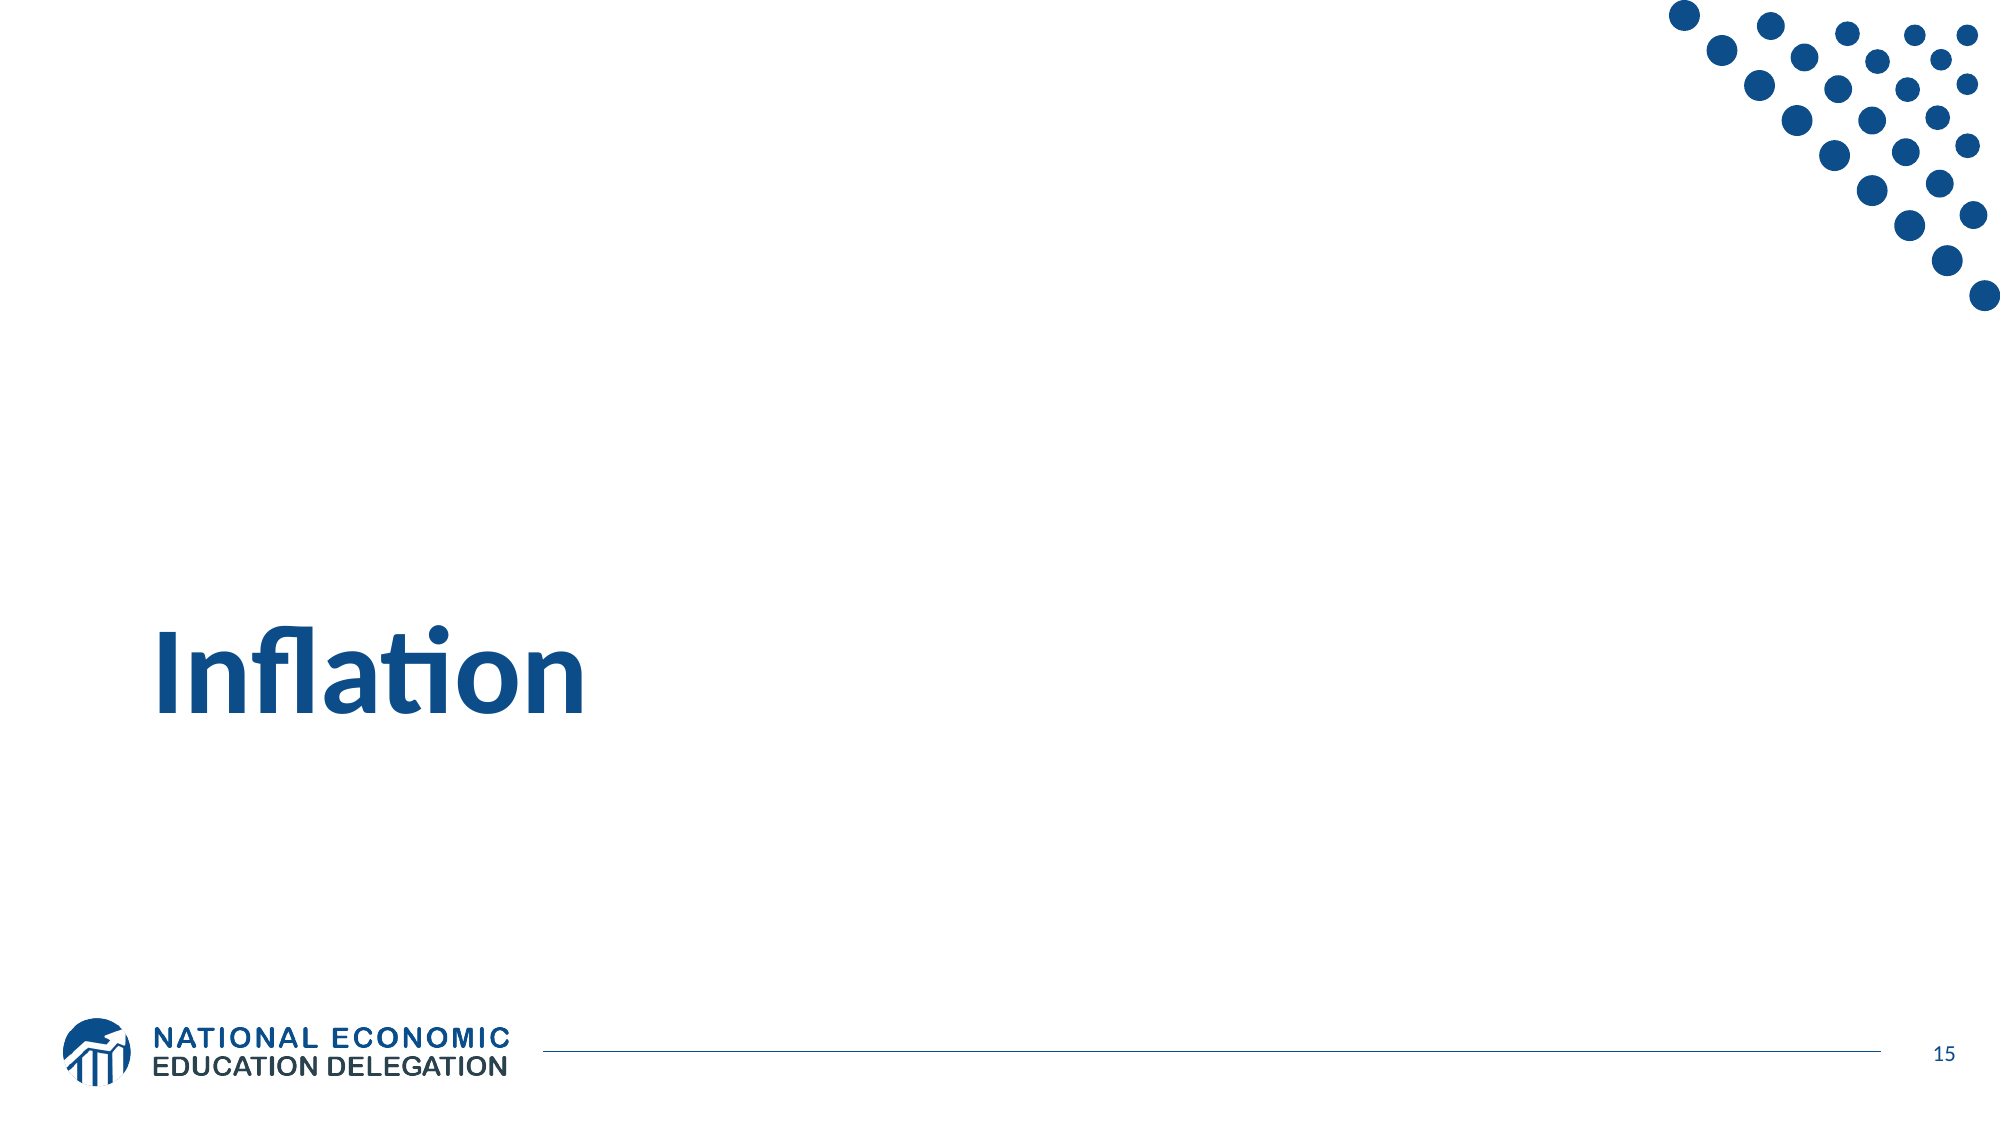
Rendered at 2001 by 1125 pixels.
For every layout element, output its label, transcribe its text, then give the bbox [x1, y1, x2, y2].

slide_number 15 [1521, 1022, 1972, 1082]
picture [55, 1013, 520, 1091]
title Inflation [136, 280, 1862, 749]
